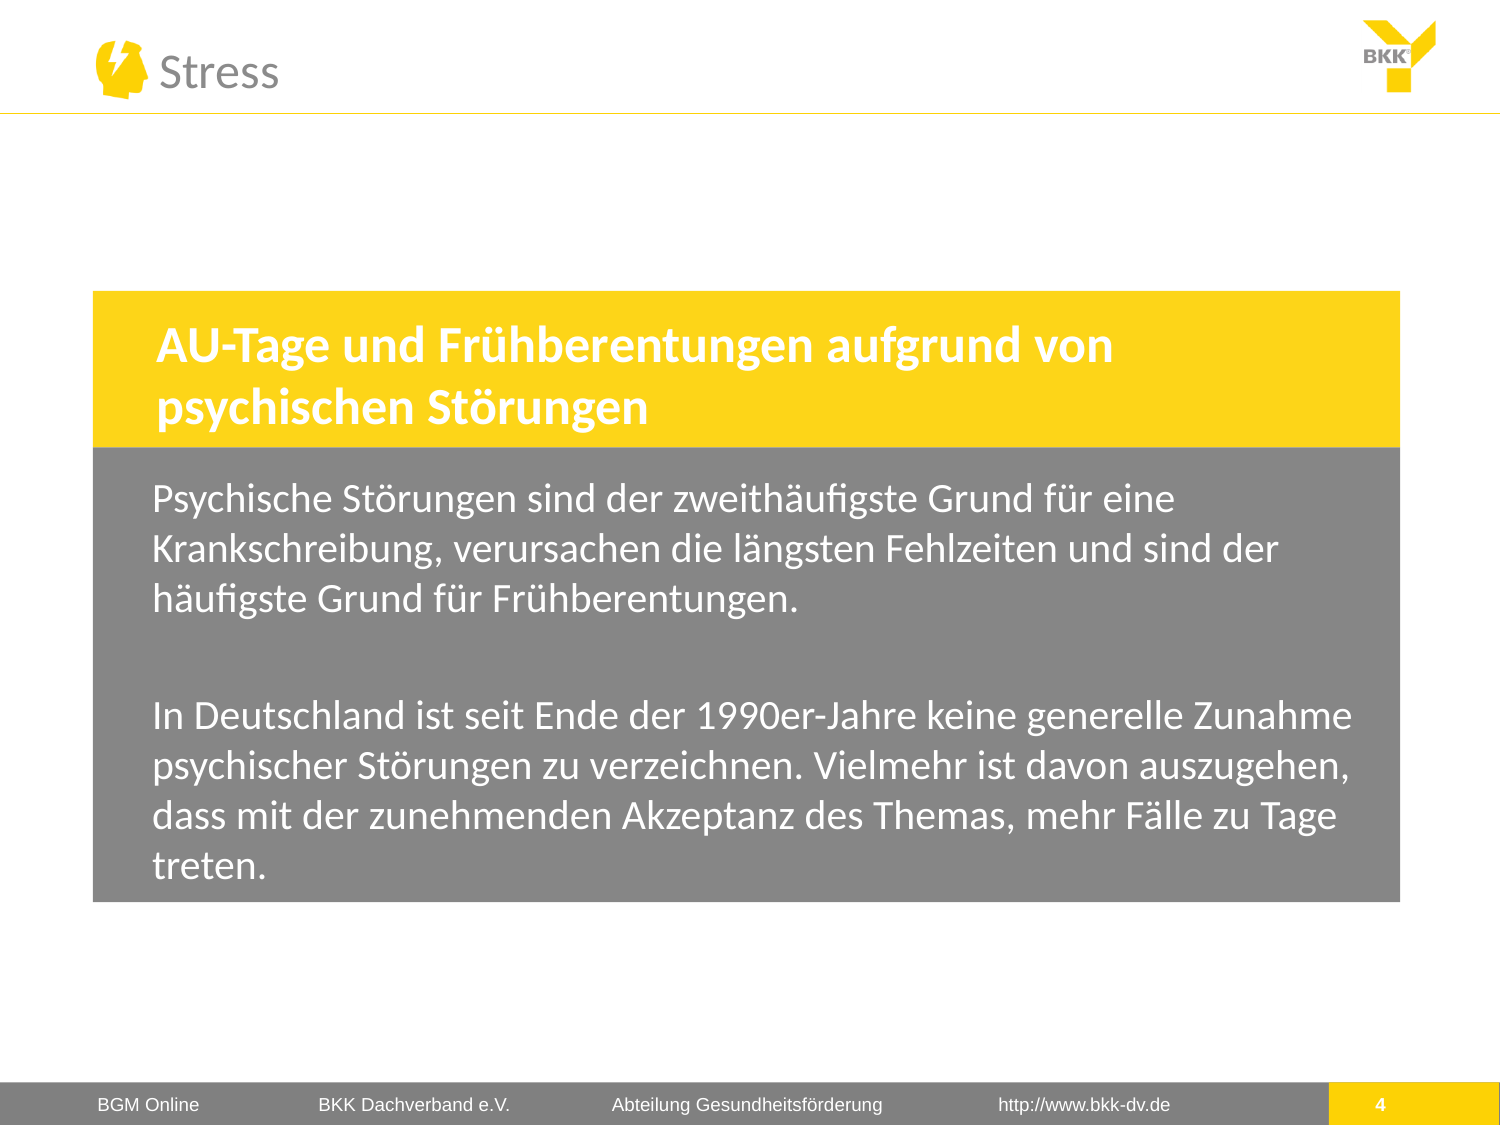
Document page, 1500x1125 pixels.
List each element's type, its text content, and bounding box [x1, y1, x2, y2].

text_box [92, 290, 1401, 447]
picture [92, 38, 149, 102]
text_box Psychische Störungen sind der zweithäufigste Grund für eine Krankschreibung, verursachen die längsten Fehlzeiten und sind der häufigste Grund für Frühberentungen. In Deutschland ist seit Ende der 1990er-Jahre keine generelle Zunahme psychischer Störungen zu verzeichnen. Vielmehr ist davon auszugehen, dass mit der zunehmenden Akzeptanz des Themas, mehr Fälle zu Tage treten. [92, 447, 1401, 903]
text_box AU-Tage und Frühberentungen aufgrund von psychischen Störungen [97, 302, 1371, 422]
picture [1361, 19, 1436, 93]
